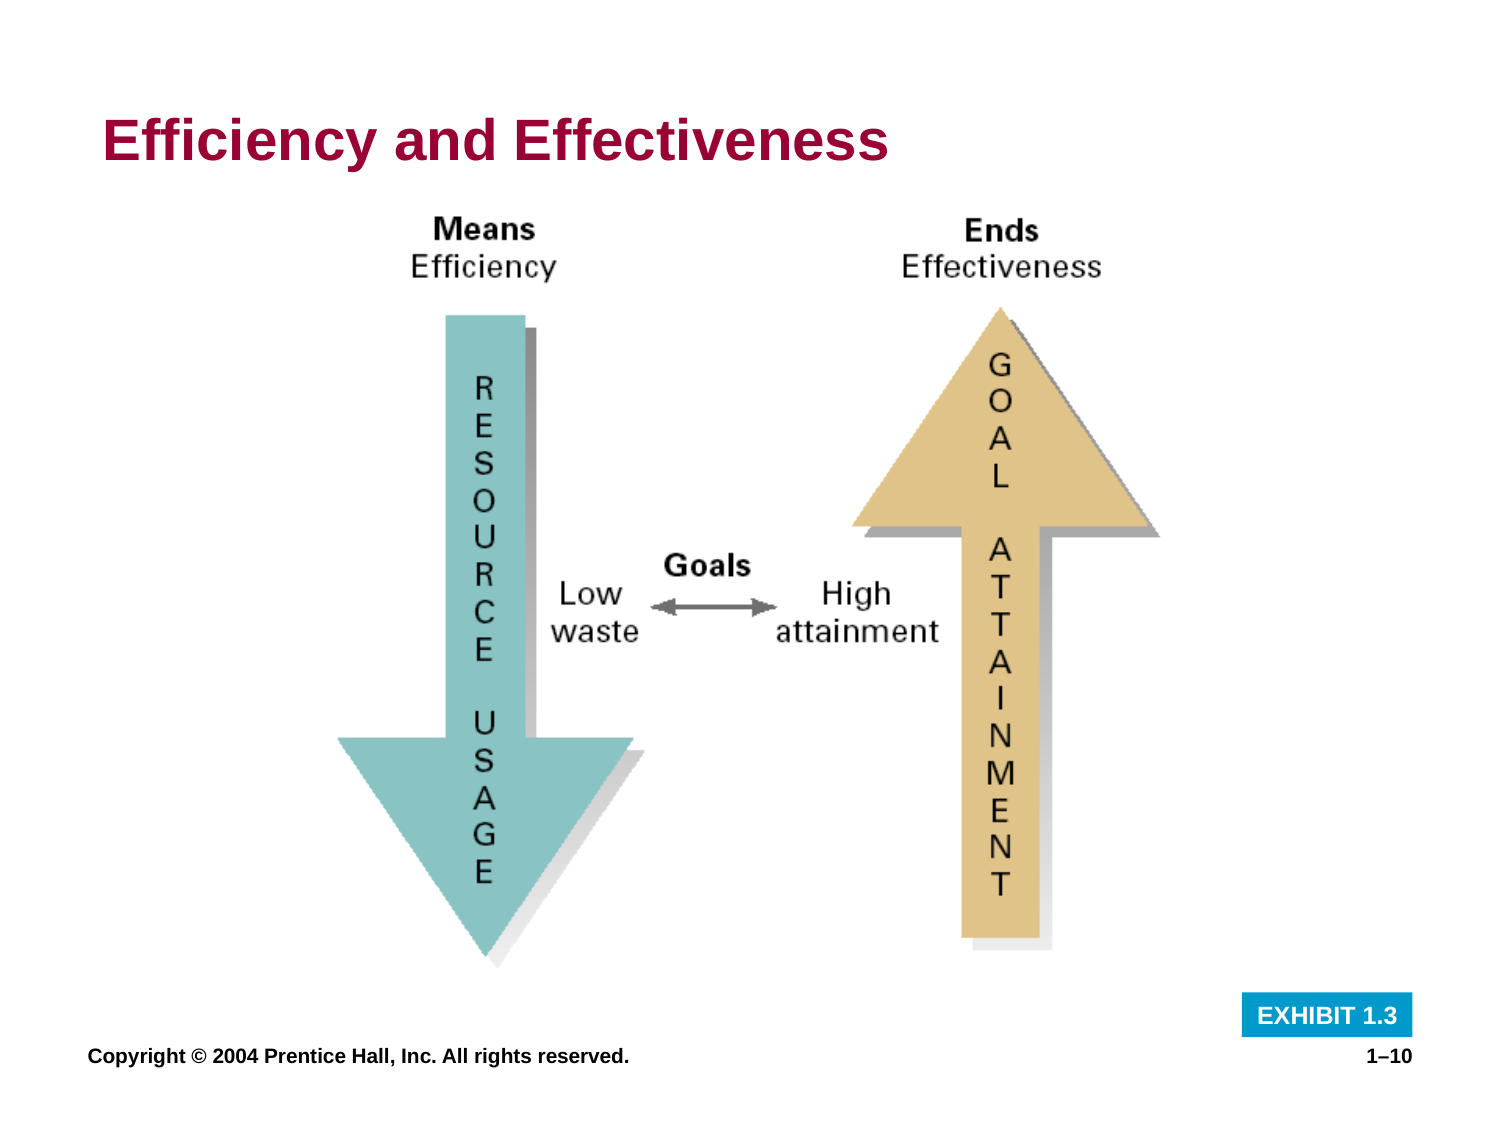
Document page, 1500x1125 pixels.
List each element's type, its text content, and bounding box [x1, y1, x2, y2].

footer Copyright © 2004 Prentice Hall, Inc. All rights reserved. [87, 999, 751, 1076]
slide_number 1– [1049, 999, 1413, 1076]
title Efficiency and Effectiveness [87, 94, 1413, 299]
picture [335, 209, 1165, 971]
text_box EXHIBIT 1.3 [1241, 992, 1413, 999]
